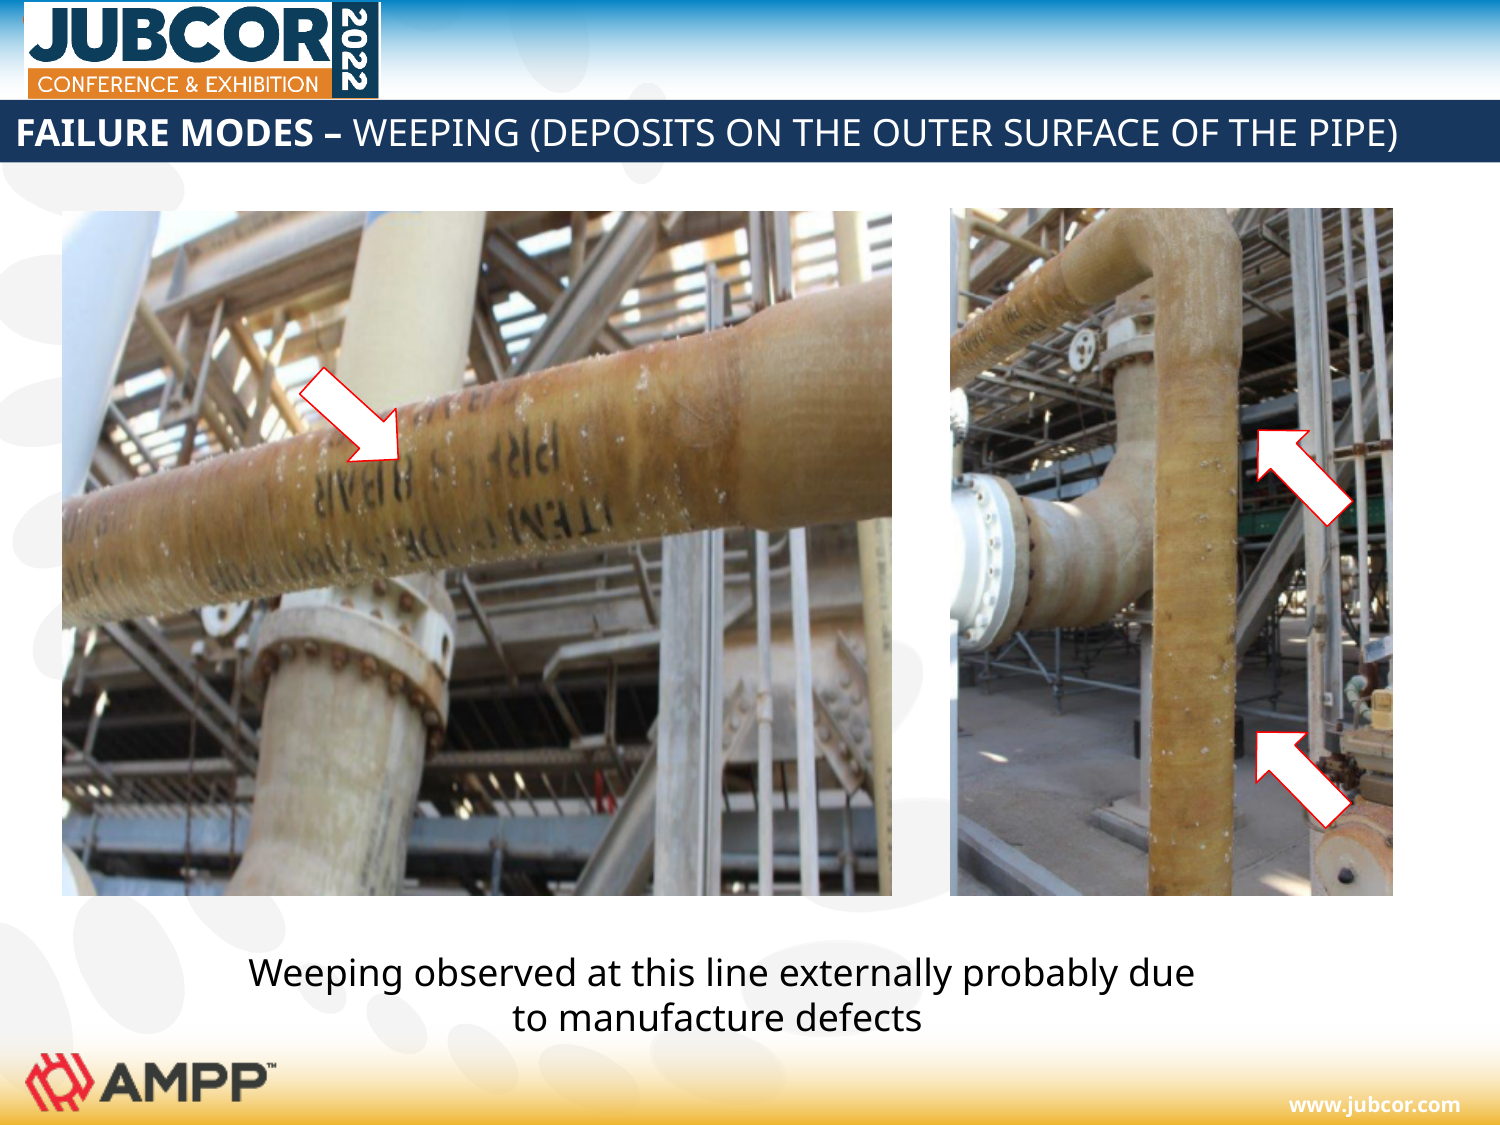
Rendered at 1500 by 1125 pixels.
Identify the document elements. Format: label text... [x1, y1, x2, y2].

list Weeping observed at this line externally probably due to manufacture defects [212, 941, 1233, 1048]
picture [24, 3, 381, 99]
title Failure modes – Weeping (deposits on the outer surface of the pipe) [0, 99, 1500, 163]
picture [62, 210, 892, 896]
picture [24, 1052, 278, 1113]
picture [949, 208, 1393, 896]
